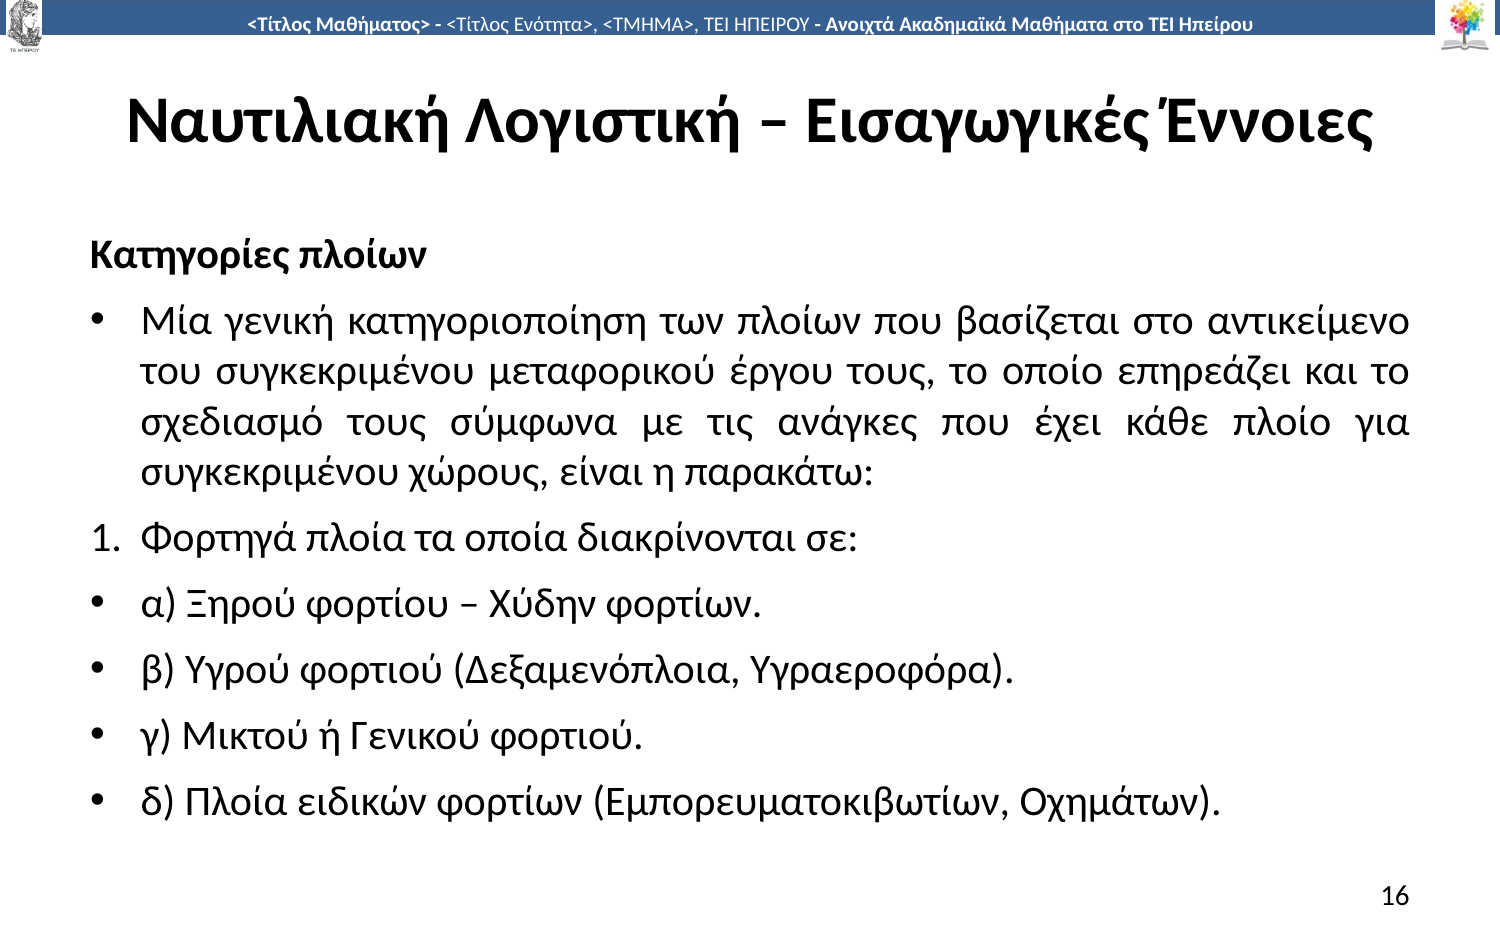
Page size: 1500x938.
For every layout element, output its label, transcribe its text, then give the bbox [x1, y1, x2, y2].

slide_number 16 [1074, 868, 1425, 919]
list Κατηγορίες πλοίων Μία γενική κατηγοριοποίηση των πλοίων που βασίζεται στο αντικείμενο του συγκεκριμένου μεταφορικού έργου τους, το οποίο επηρεάζει και το σχεδιασμό τους σύμφωνα με τις ανάγκες που έχει κάθε πλοίο για συγκεκριμένου χώρους, είναι η παρακάτω: Φορτηγά πλοία τα οποία διακρίνονται σε: α) Ξηρού φορτίου – Χύδην φορτίων. β) Υγρού φορτιού (Δεξαμενόπλοια, Υγραεροφόρα). γ) Μικτού ή Γενικού φορτιού. δ) Πλοία ειδικών φορτίων (Εμπορευματοκιβωτίων, Οχημάτων). [75, 218, 1425, 838]
picture [1435, 0, 1495, 52]
picture [6, 0, 42, 54]
title Ναυτιλιακή Λογιστική – Εισαγωγικές Έννοιες [75, 37, 1425, 194]
